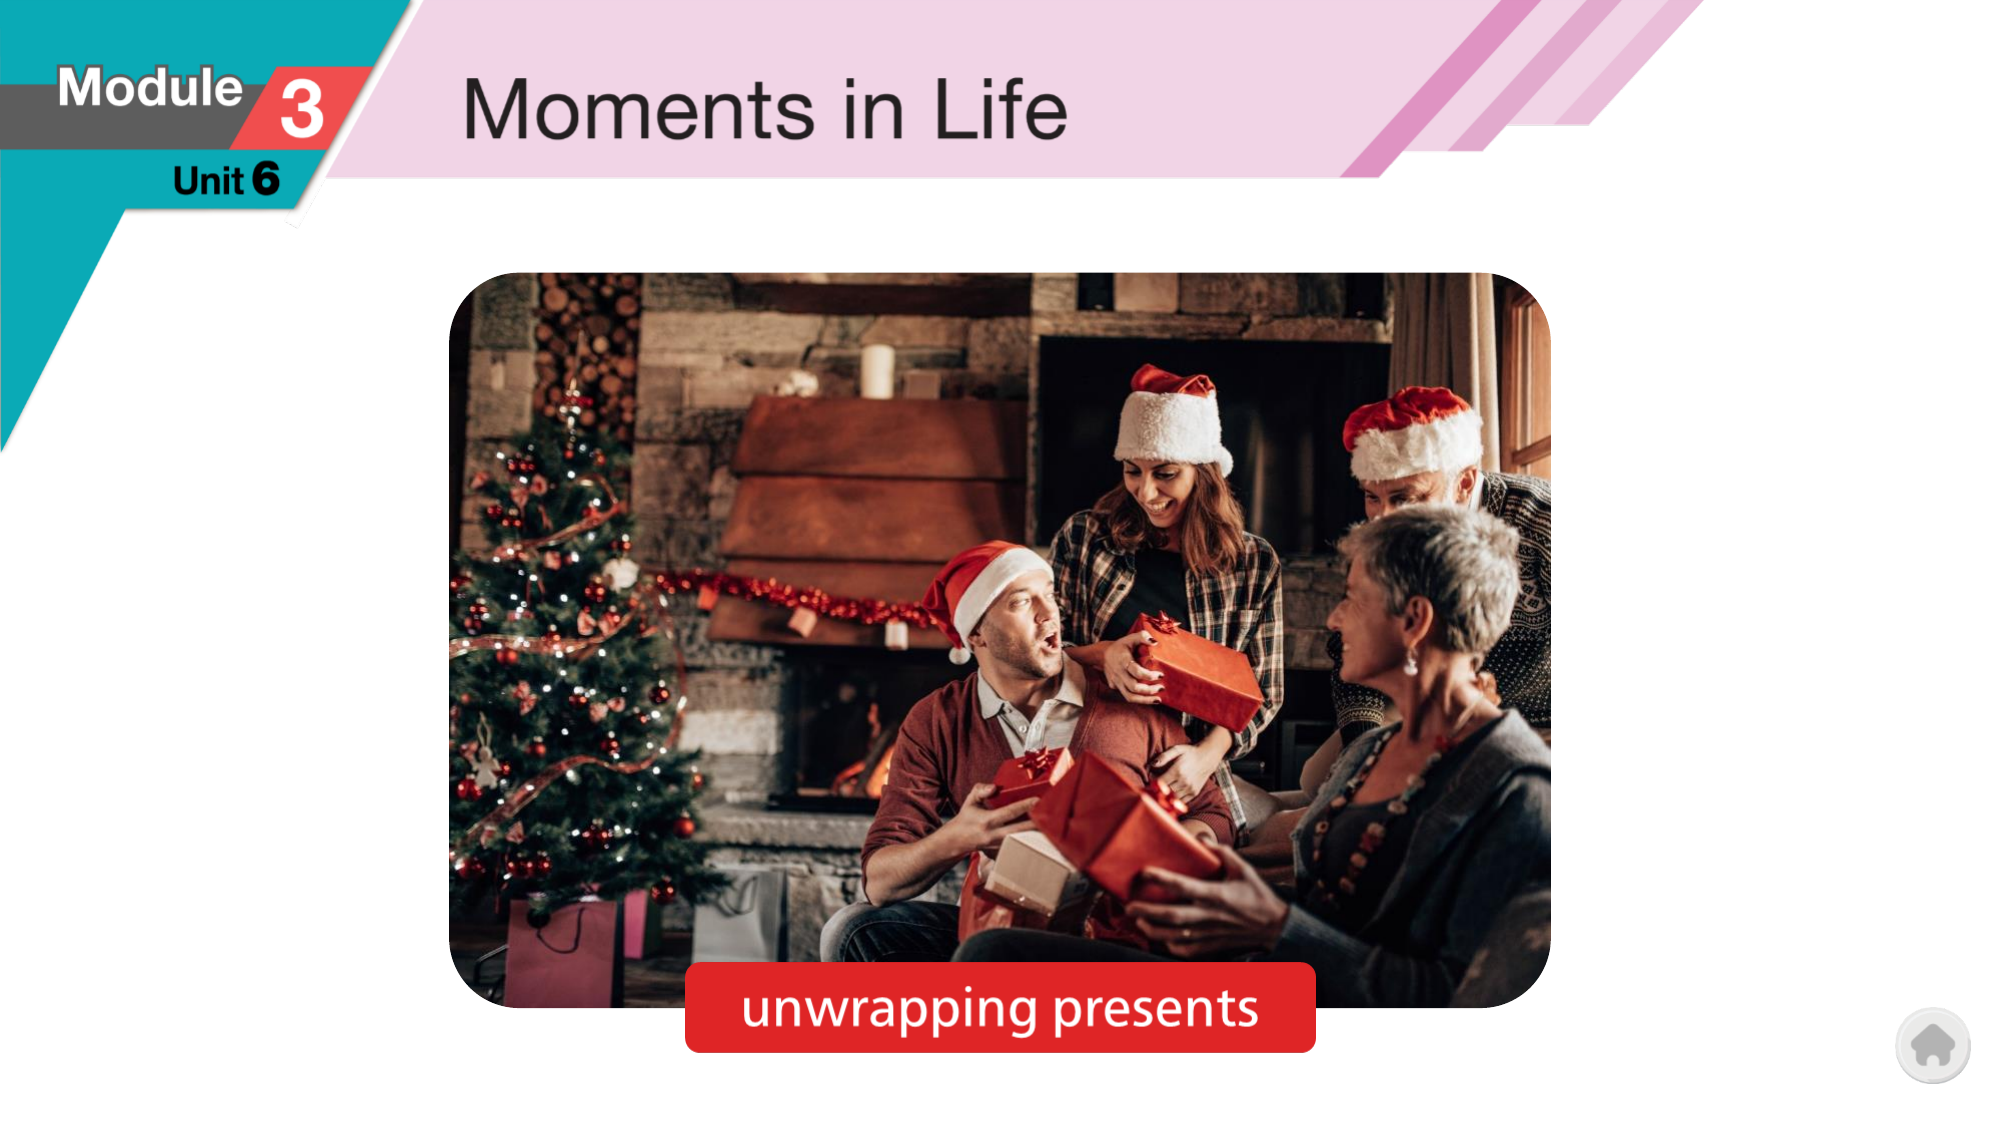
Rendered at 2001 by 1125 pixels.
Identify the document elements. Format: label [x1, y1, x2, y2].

picture [1895, 1007, 1971, 1084]
picture [0, 0, 1735, 1073]
